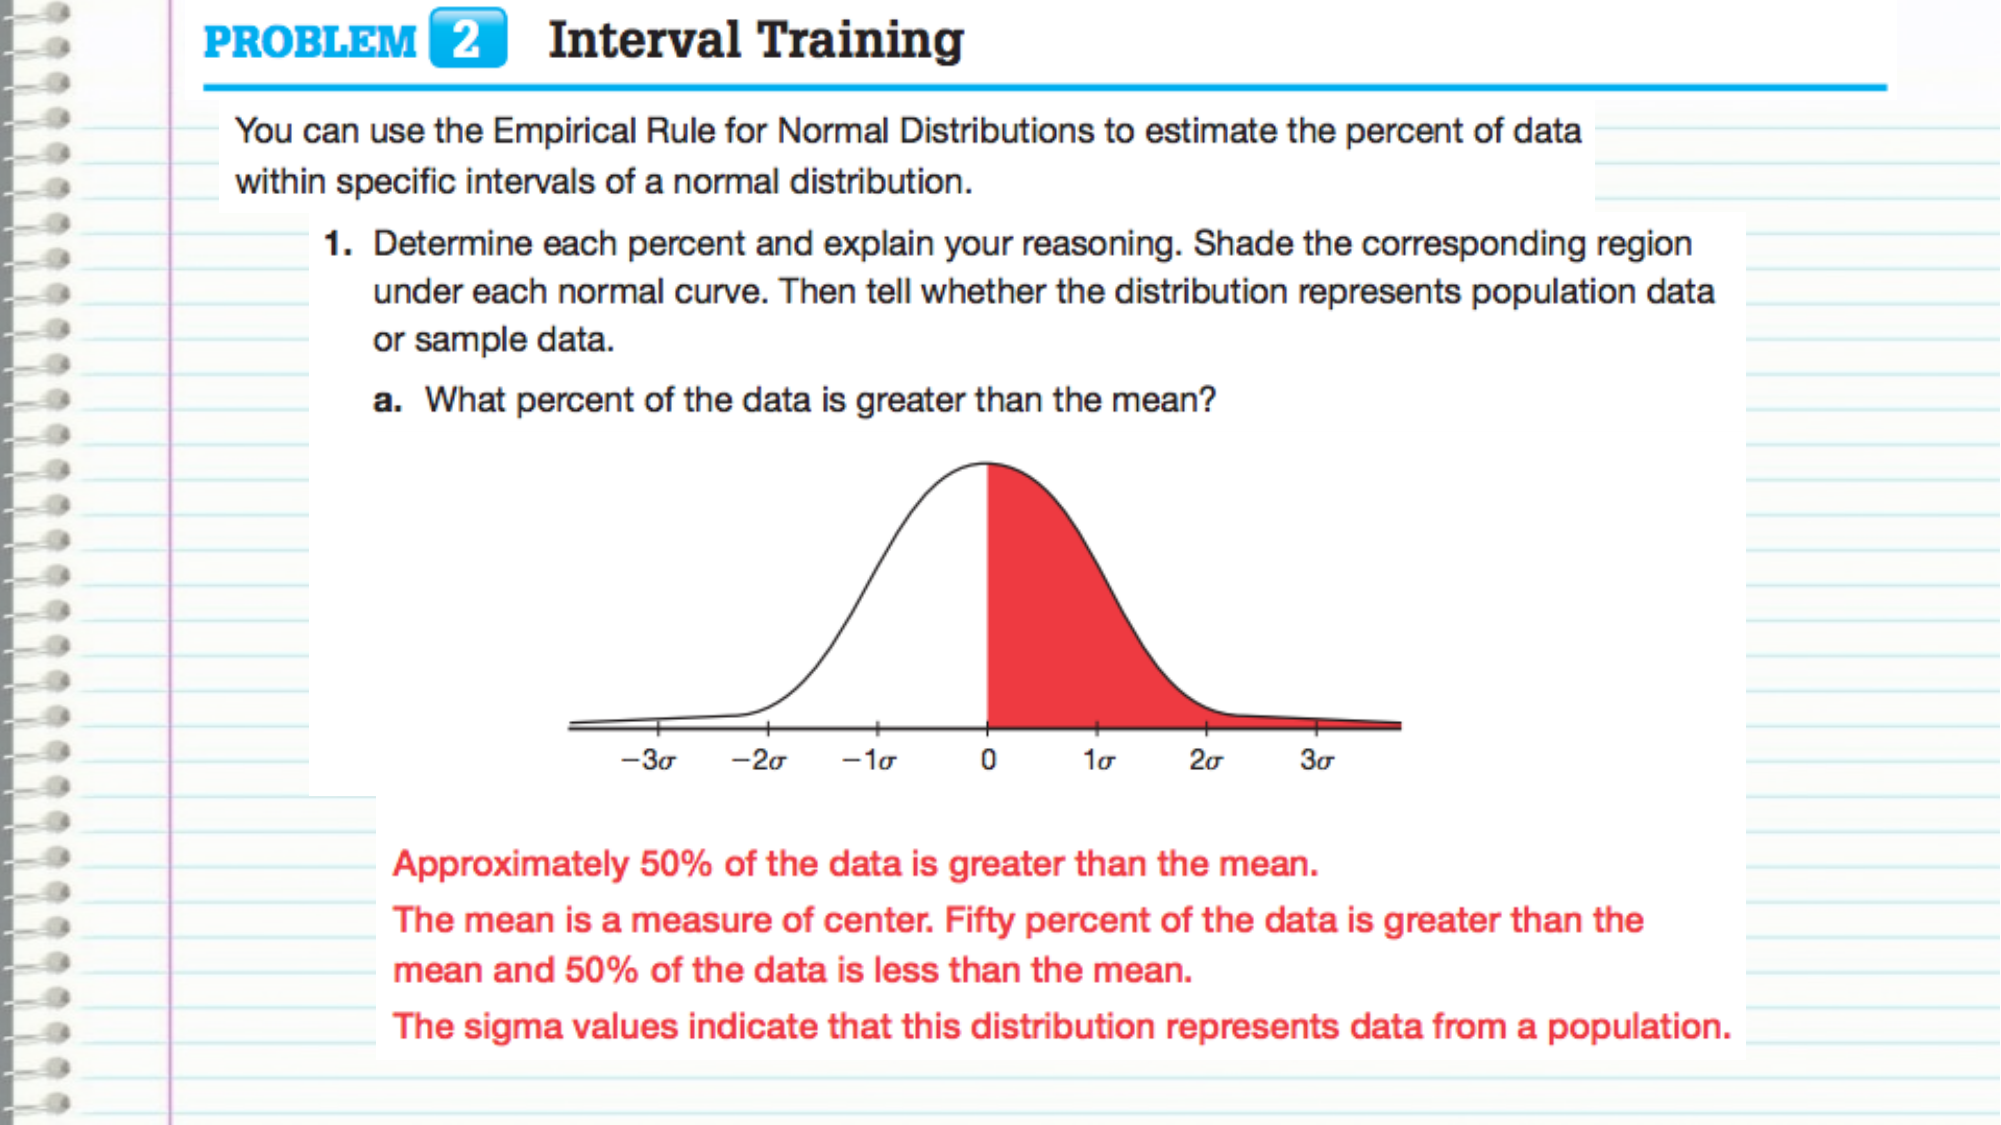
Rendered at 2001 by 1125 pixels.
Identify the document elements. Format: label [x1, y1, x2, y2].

picture [185, 0, 1897, 1061]
